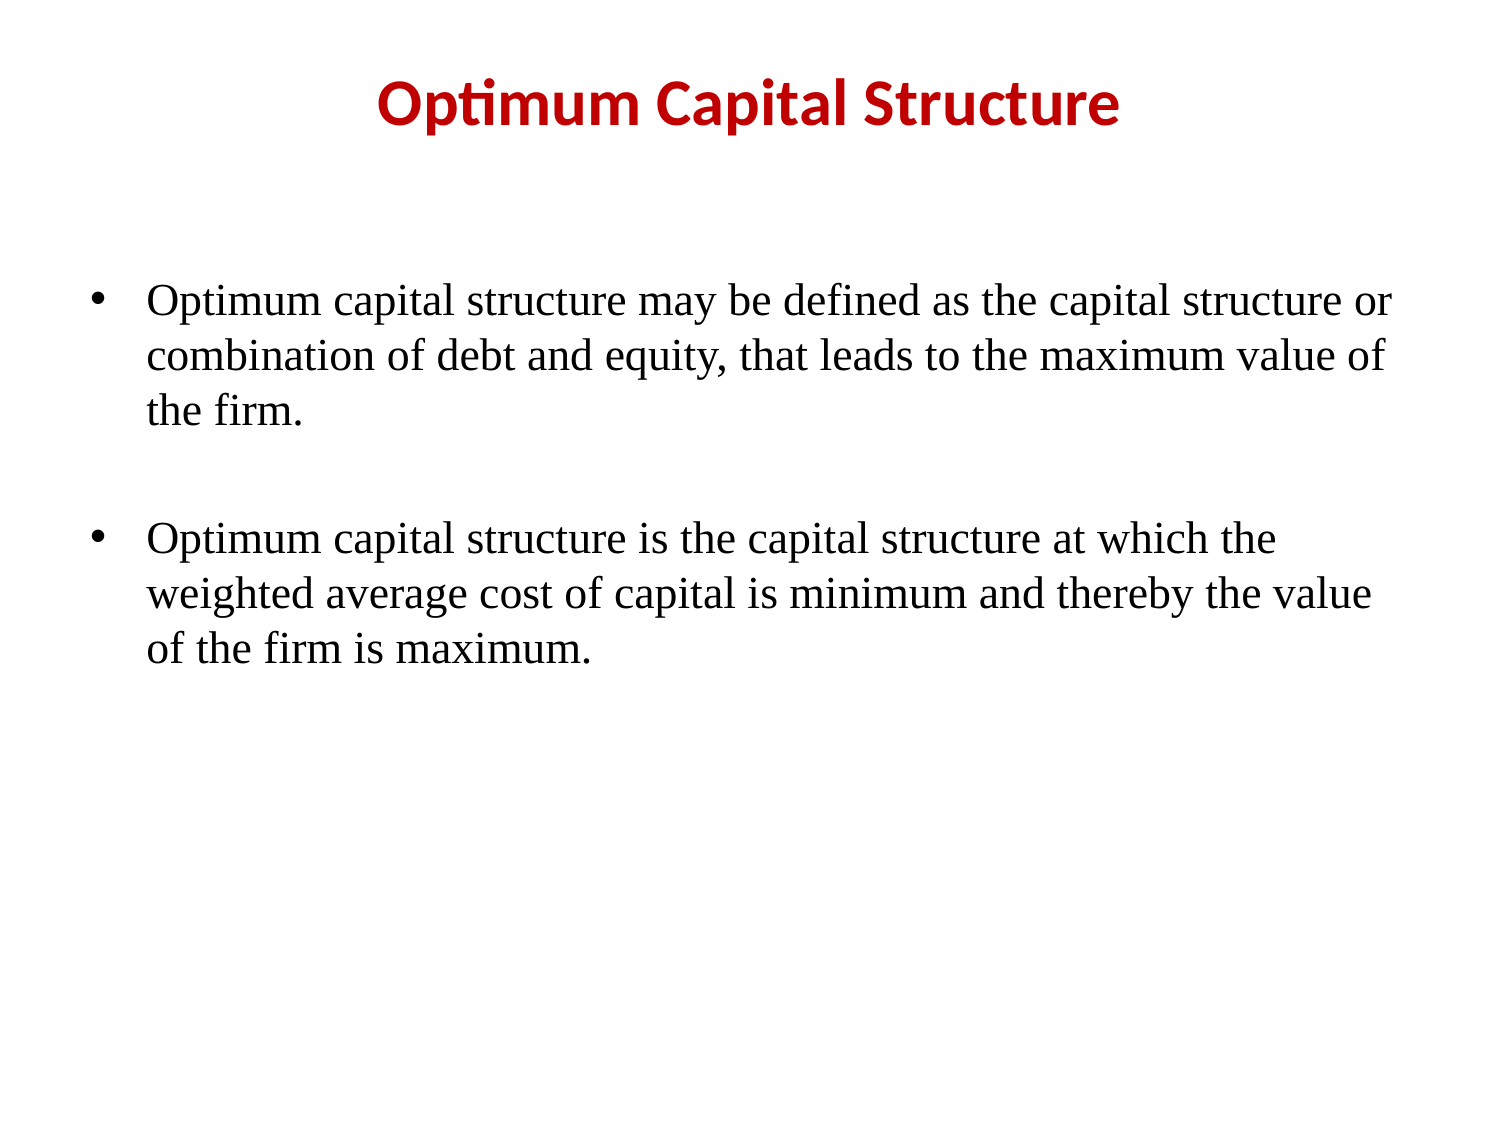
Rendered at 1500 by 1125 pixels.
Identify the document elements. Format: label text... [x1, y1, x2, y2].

title Optimum Capital Structure [75, 45, 1425, 233]
list Optimum capital structure may be defined as the capital structure or combination of debt and equity, that leads to the maximum value of the firm. Optimum capital structure is the capital structure at which the weighted average cost of capital is minimum and thereby the value of the firm is maximum. [75, 262, 1425, 1005]
